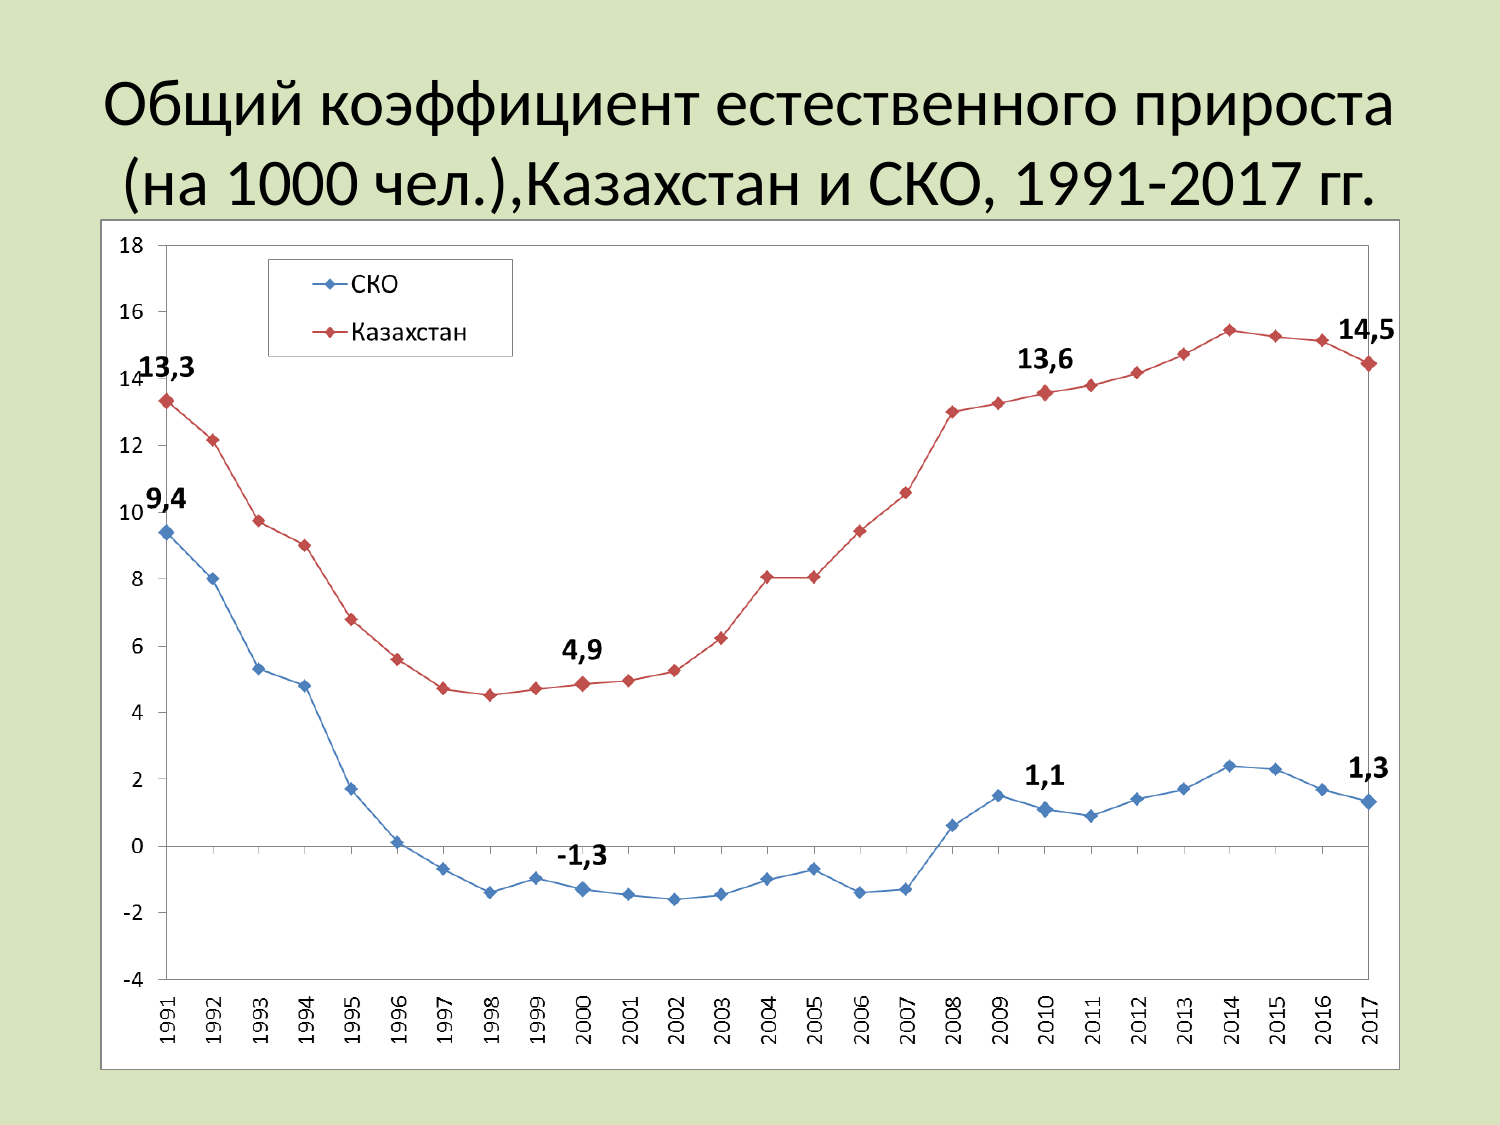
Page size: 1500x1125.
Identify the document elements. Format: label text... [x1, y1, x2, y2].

picture [100, 219, 1400, 1070]
title Общий коэффициент естественного прироста (на 1000 чел.),Казахстан и СКО, 1991-2017 гг. [75, 45, 1425, 233]
